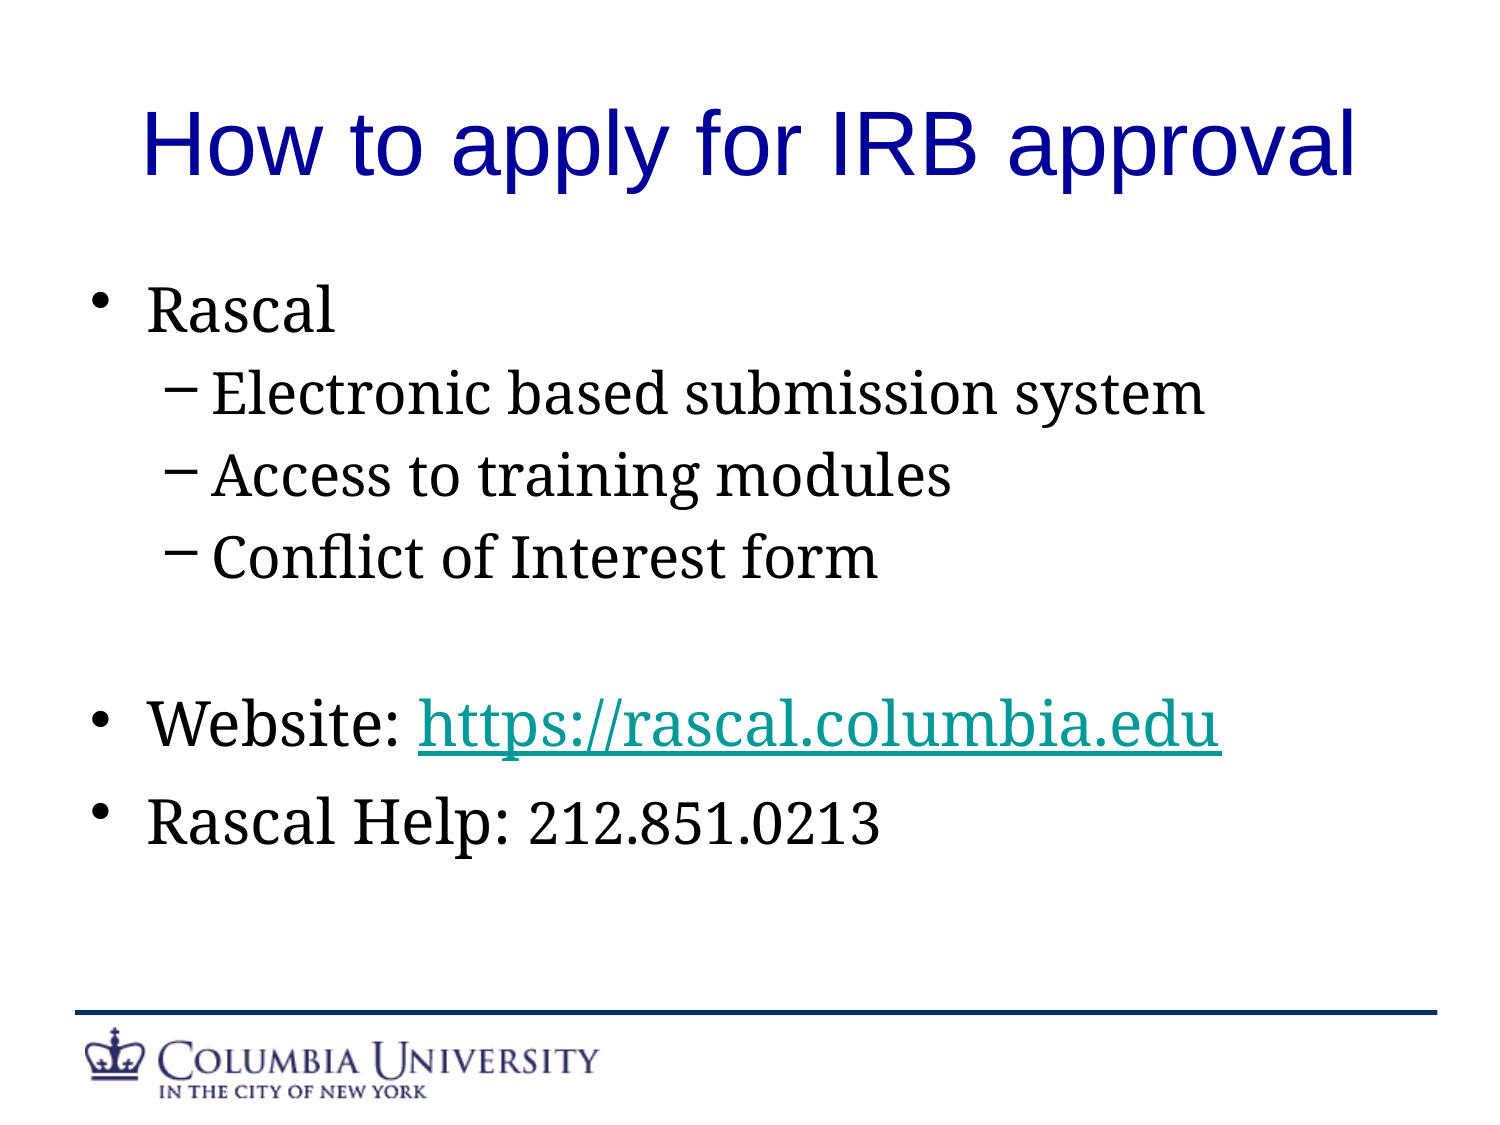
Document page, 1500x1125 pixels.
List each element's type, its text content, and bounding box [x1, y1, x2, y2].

list Rascal Electronic based submission system Access to training modules Conflict of Interest form Website: https://rascal.columbia.edu Rascal Help: 212.851.0213 [75, 262, 1425, 1005]
picture [85, 1023, 638, 1100]
title How to apply for IRB approval [75, 45, 1425, 233]
